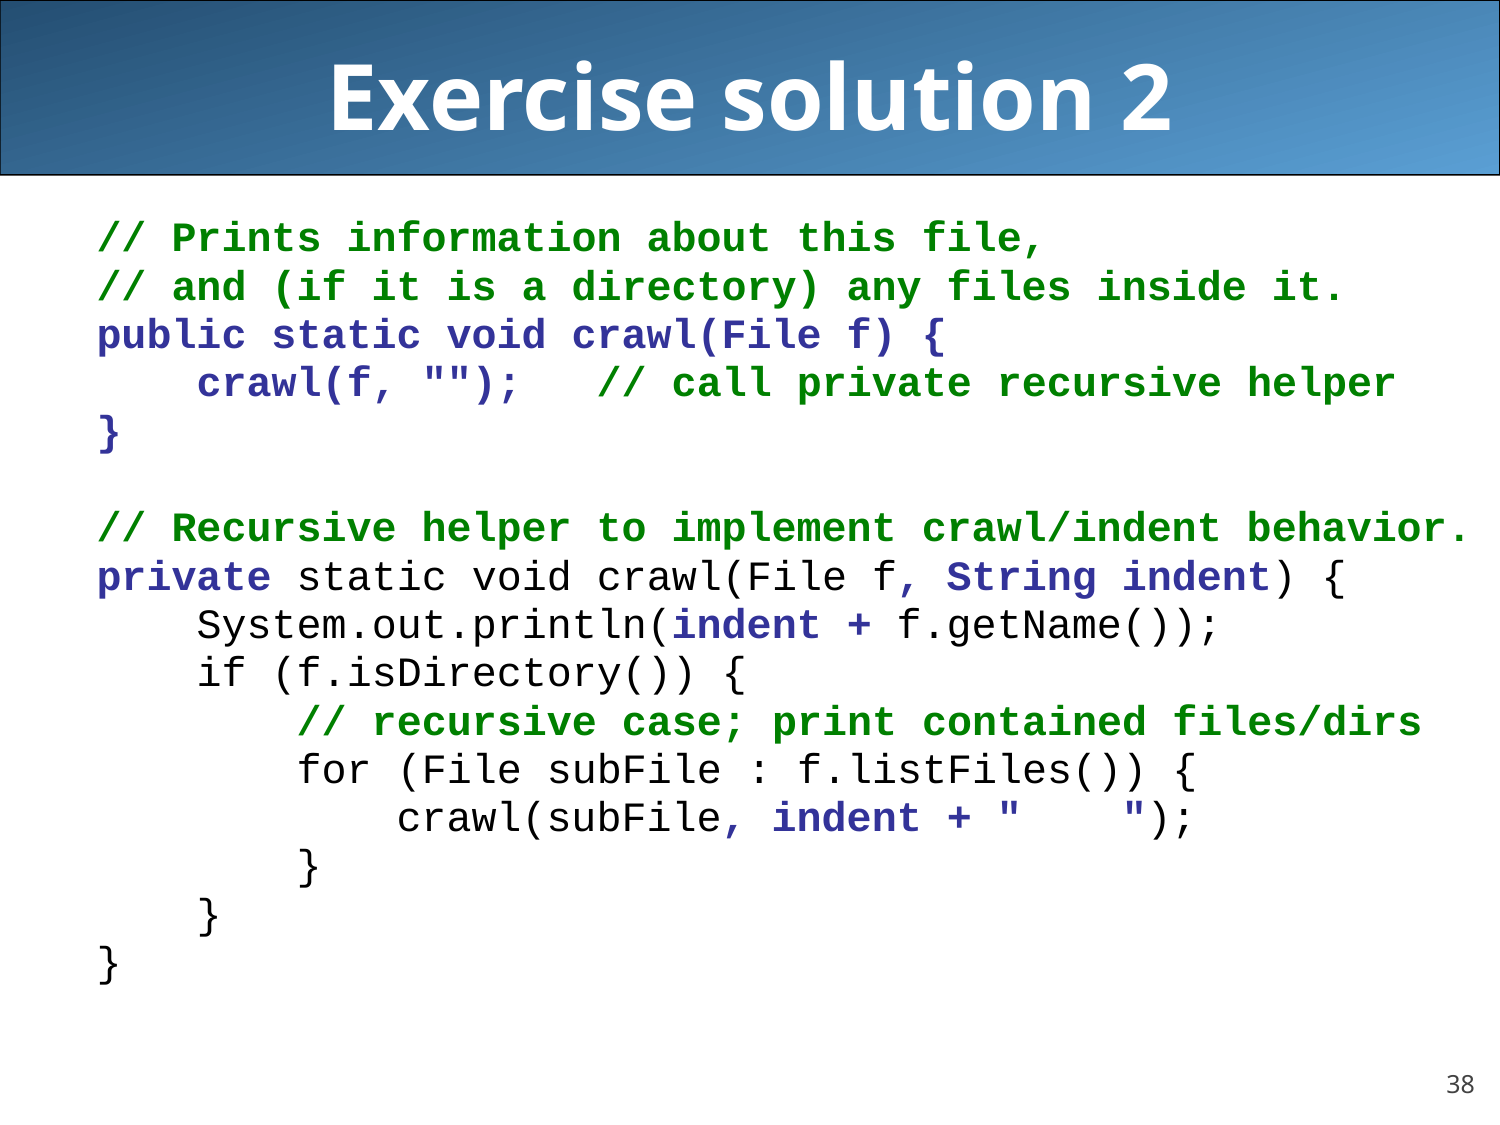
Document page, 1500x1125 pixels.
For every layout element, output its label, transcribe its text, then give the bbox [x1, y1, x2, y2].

list // Prints information about this file, // and (if it is a directory) any files inside it. public static void crawl(File f) { crawl(f, ""); // call private recursive helper } // Recursive helper to implement crawl/indent behavior. private static void crawl(File f, String indent) { System.out.println(indent + f.getName()); if (f.isDirectory()) { // recursive case; print contained files/dirs for (File subFile : f.listFiles()) { crawl(subFile, indent + " "); } } } [24, 212, 1500, 1063]
title Exercise solution 2 [75, 0, 1425, 188]
